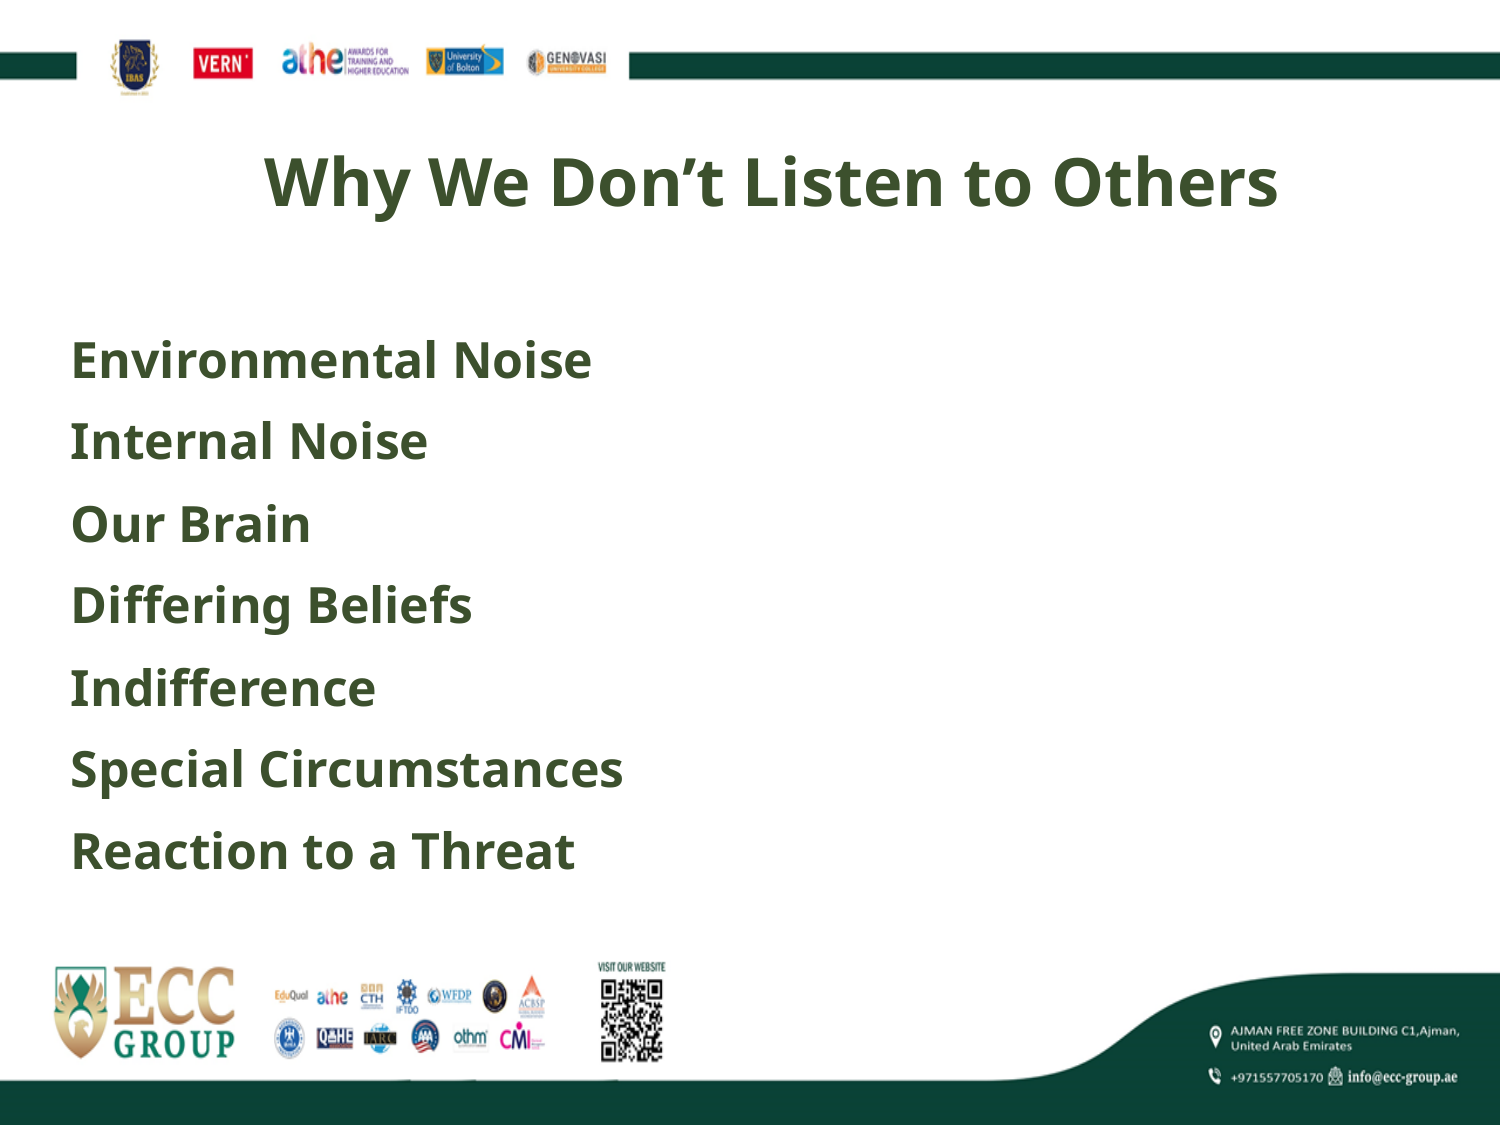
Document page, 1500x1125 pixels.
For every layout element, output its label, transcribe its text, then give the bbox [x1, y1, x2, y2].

list Environmental Noise Internal Noise Our Brain Differing Beliefs Indifference Special Circumstances Reaction to a Threat [55, 324, 1457, 838]
picture [0, 0, 1500, 1125]
title Why We Don’t Listen to Others [249, 99, 1500, 251]
